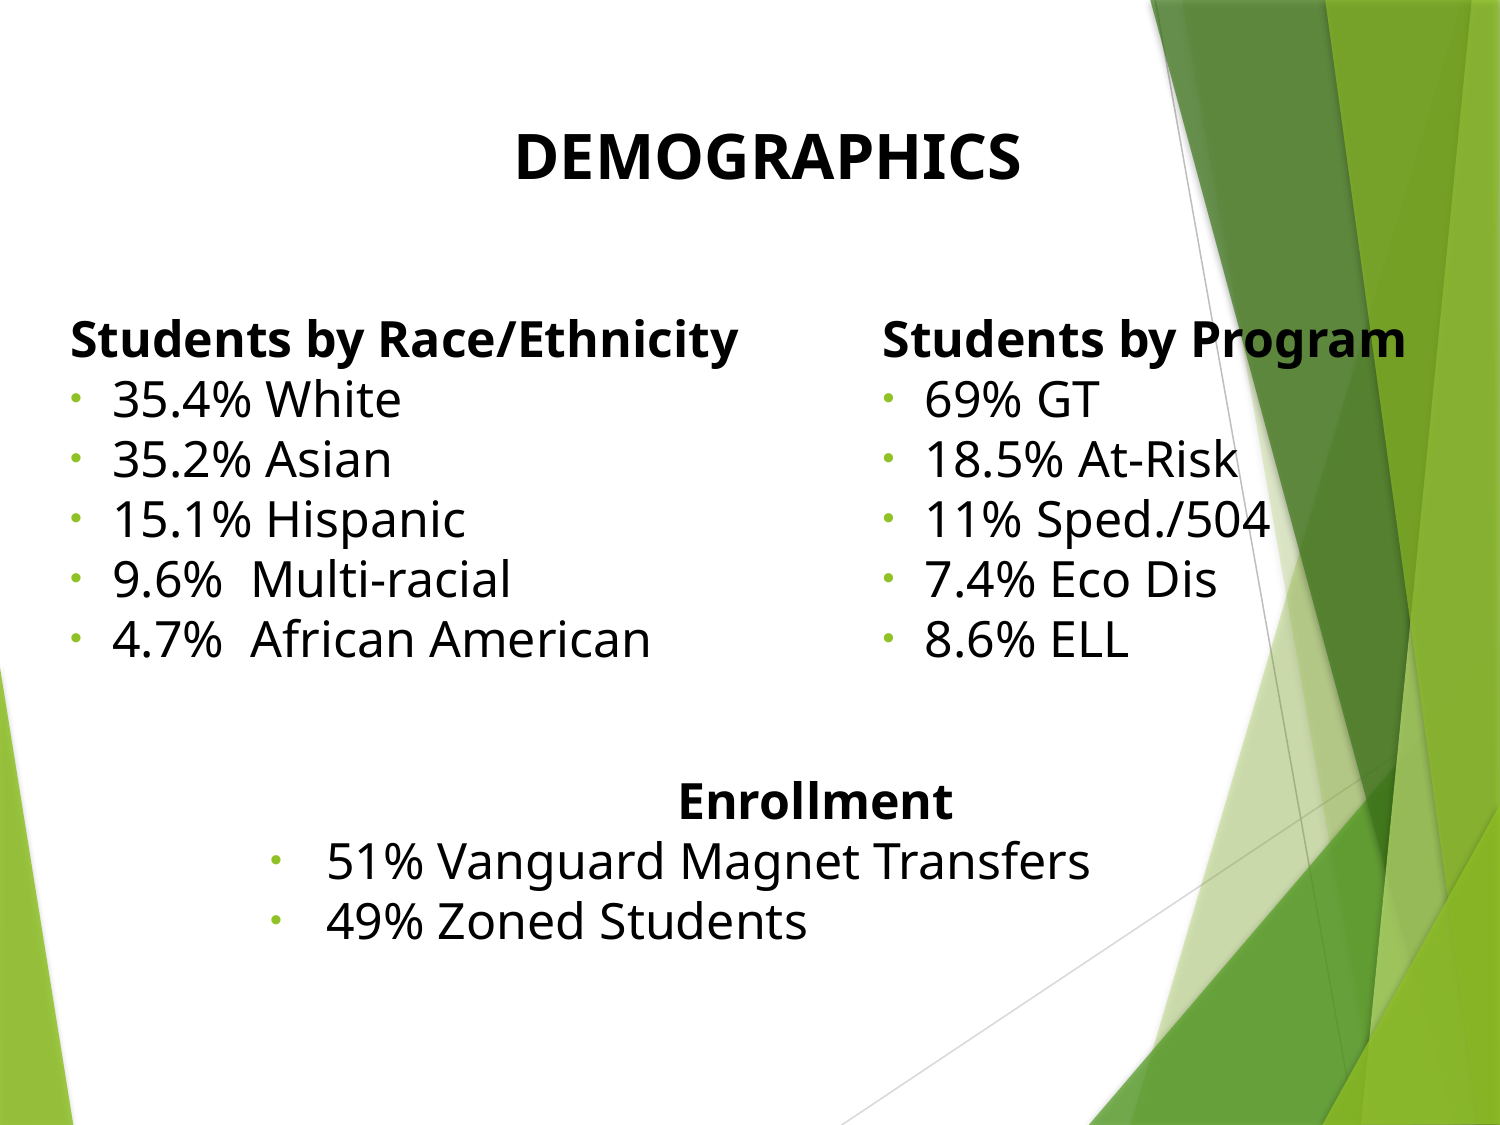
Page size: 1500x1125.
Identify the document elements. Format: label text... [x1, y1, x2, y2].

text_box Students by Race/Ethnicity 35.4% White 35.2% Asian 15.1% Hispanic 9.6% Multi-racial 4.7% African American [37, 299, 825, 838]
text_box DEMOGRAPHICS [349, 108, 1038, 259]
text_box Students by Program 69% GT 18.5% At-Risk 11% Sped./504 7.4% Eco Dis 8.6% ELL [849, 299, 1475, 875]
text_box Enrollment 51% Vanguard Magnet Transfers 49% Zoned Students [237, 762, 1338, 1000]
